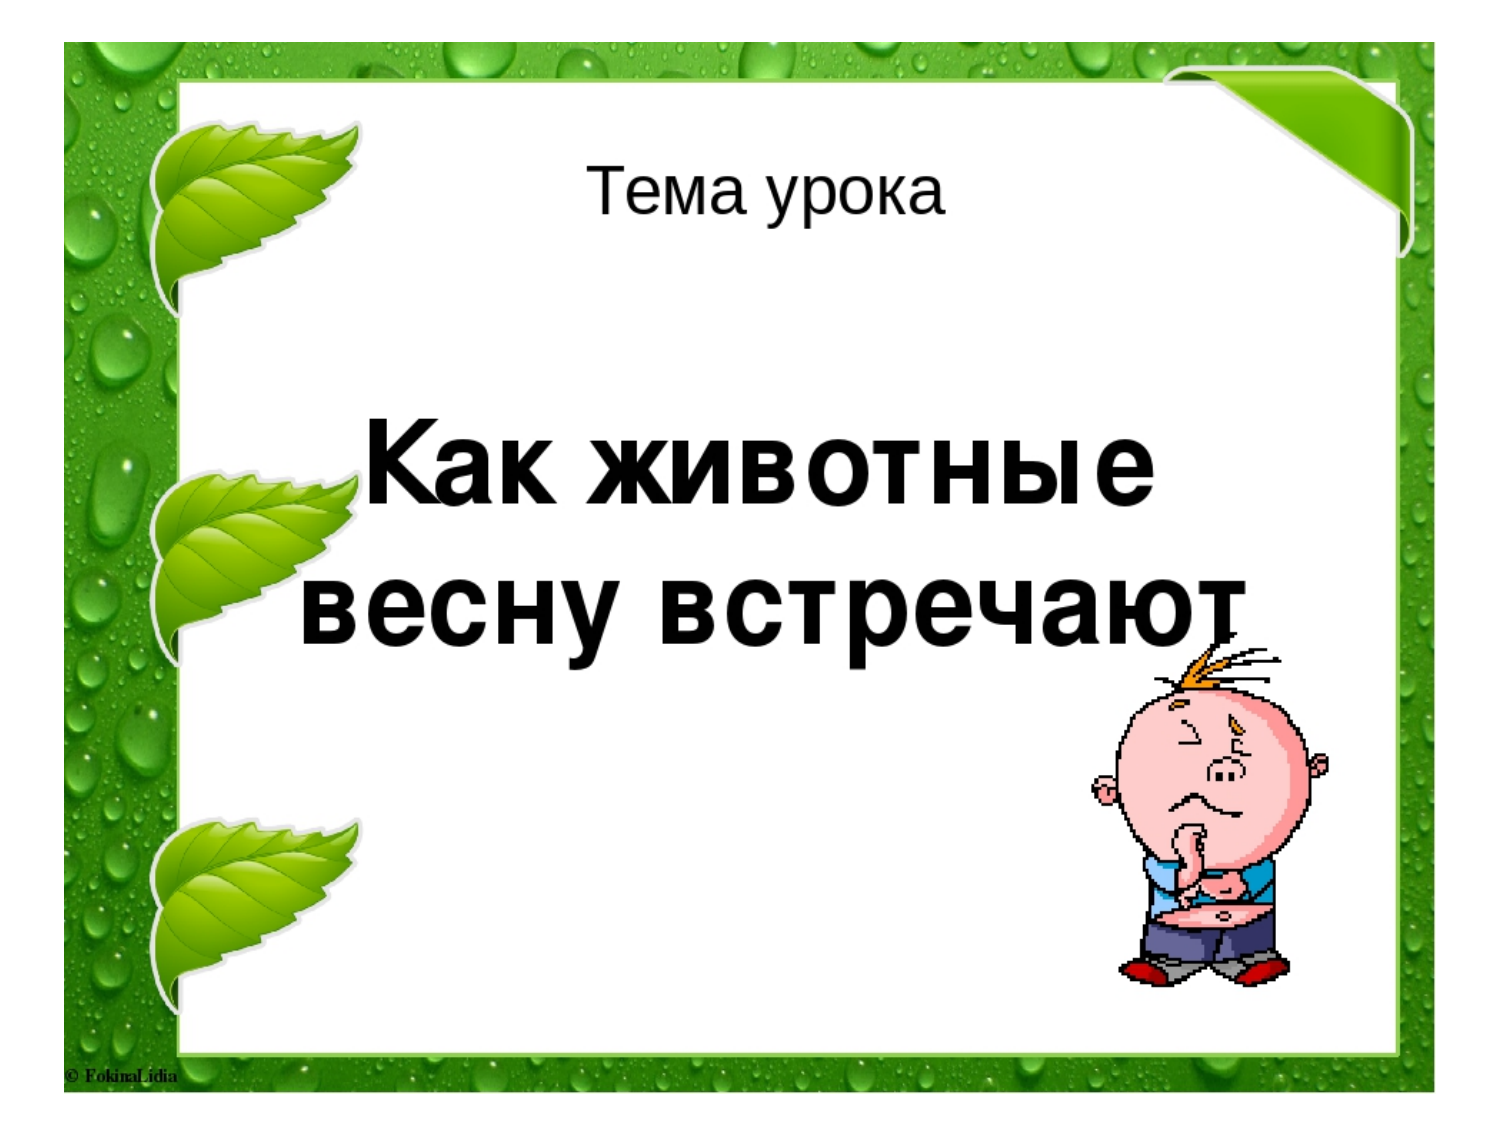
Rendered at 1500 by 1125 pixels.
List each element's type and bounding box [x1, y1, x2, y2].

list [64, 42, 1436, 1095]
